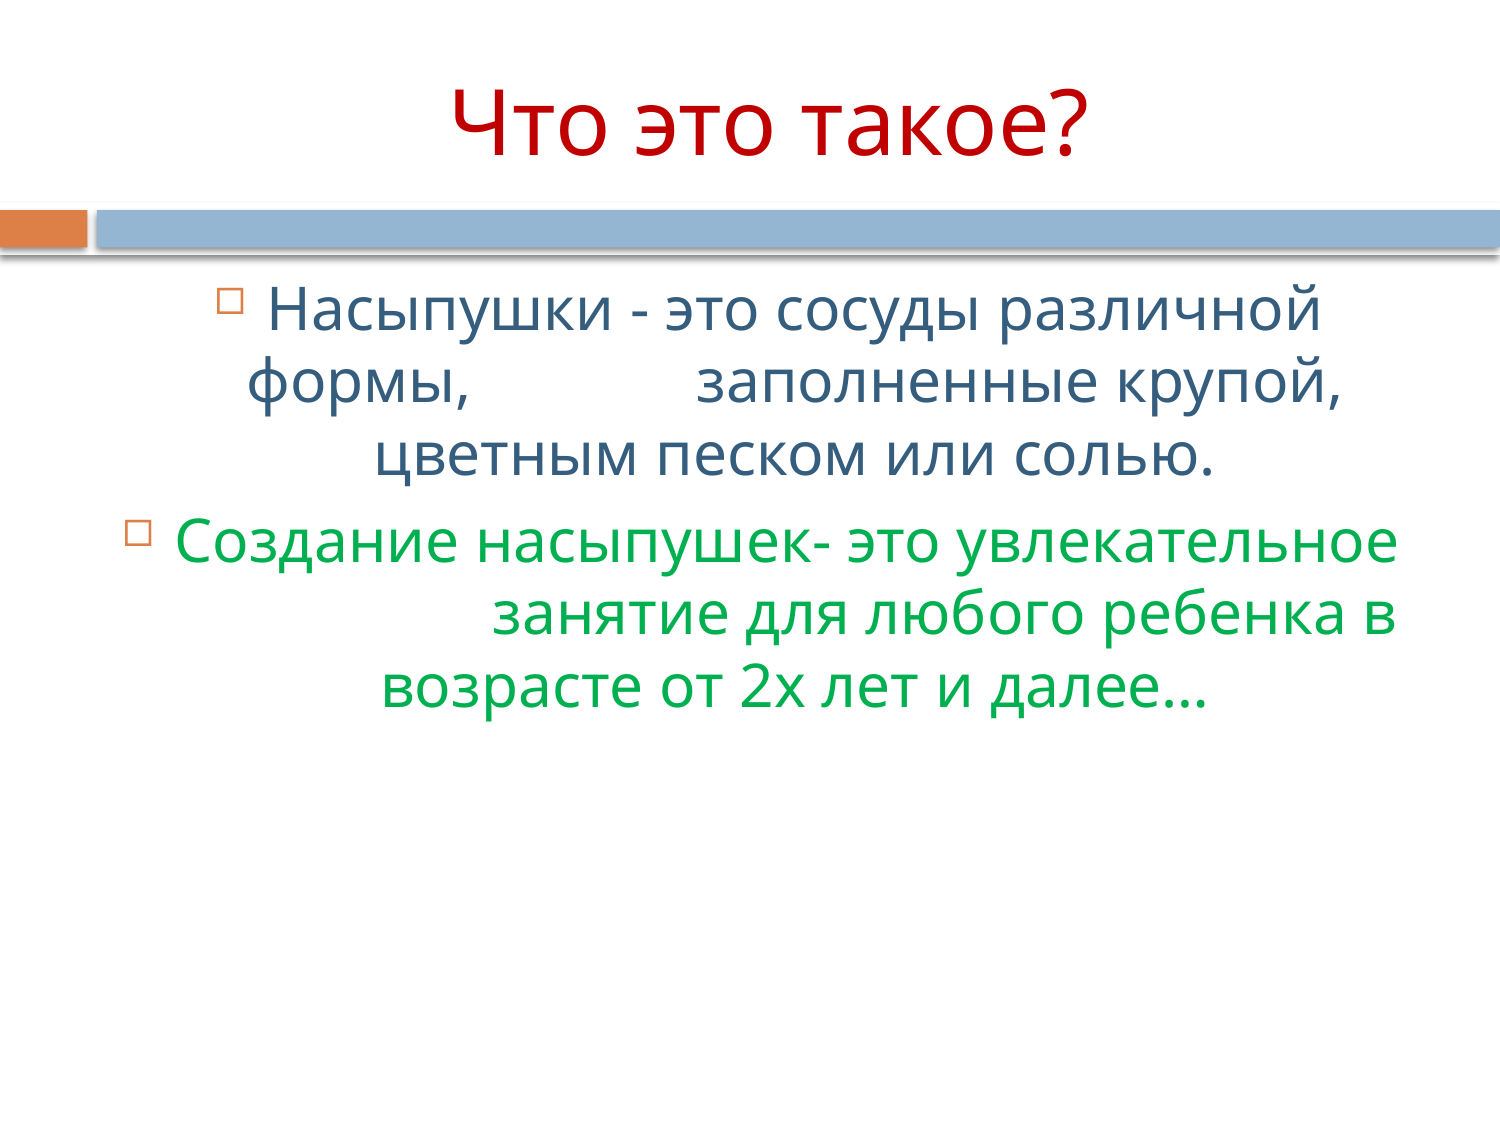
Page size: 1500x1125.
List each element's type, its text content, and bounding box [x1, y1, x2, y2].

title Что это такое? [100, 37, 1438, 200]
list Насыпушки - это сосуды различной формы, заполненные крупой, цветным песком или солью. Создание насыпушек- это увлекательное занятие для любого ребенка в возрасте от 2х лет и далее… [100, 262, 1438, 1000]
